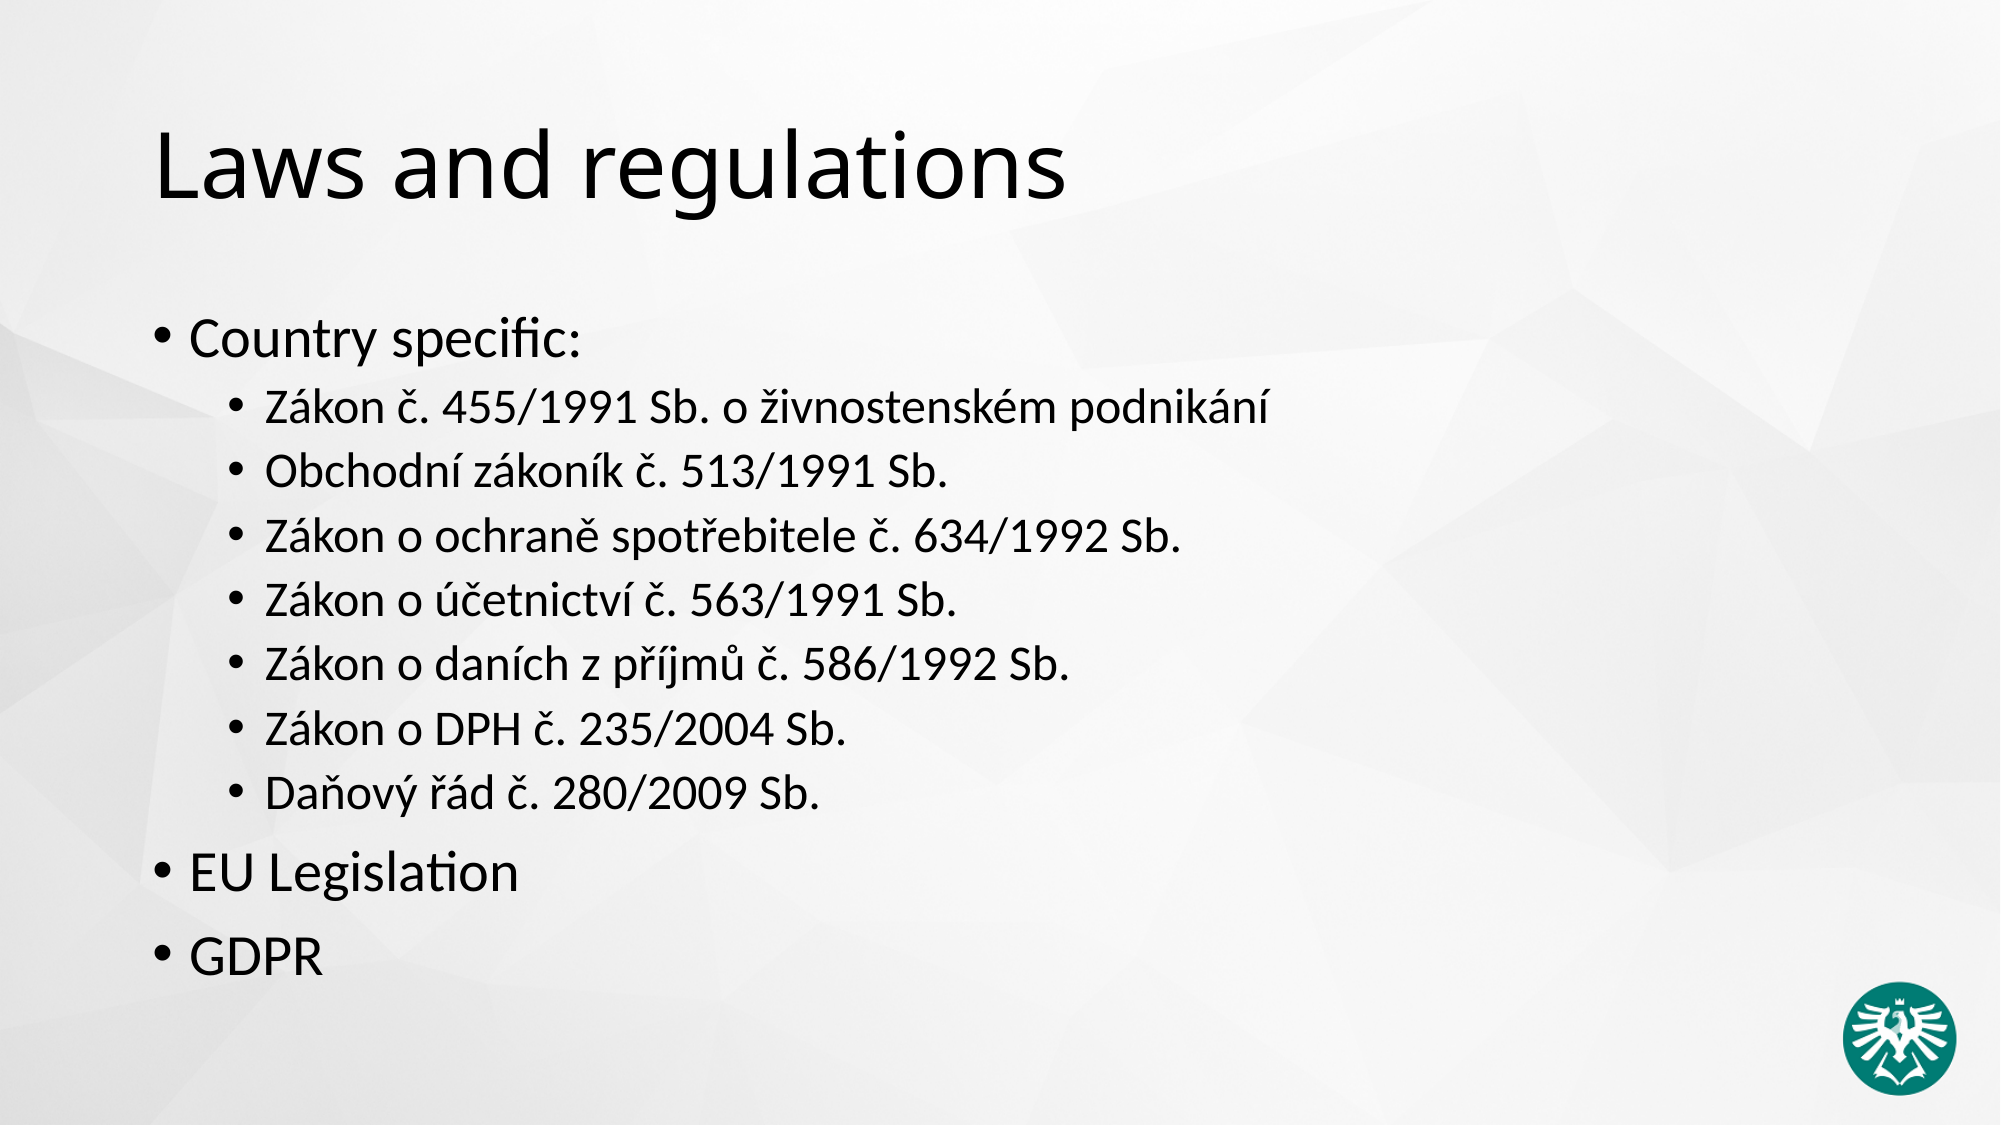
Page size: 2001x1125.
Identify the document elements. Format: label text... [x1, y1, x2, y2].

title Laws and regulations [137, 59, 1863, 278]
picture [0, 0, 2001, 1125]
list Country specific: Zákon č. 455/1991 Sb. o živnostenském podnikání Obchodní zákoník č. 513/1991 Sb. Zákon o ochraně spotřebitele č. 634/1992 Sb. Zákon o účetnictví č. 563/1991 Sb. Zákon o daních z příjmů č. 586/1992 Sb. Zákon o DPH č. 235/2004 Sb. Daňový řád č. 280/2009 Sb. EU Legislation GDPR [137, 299, 1863, 1014]
